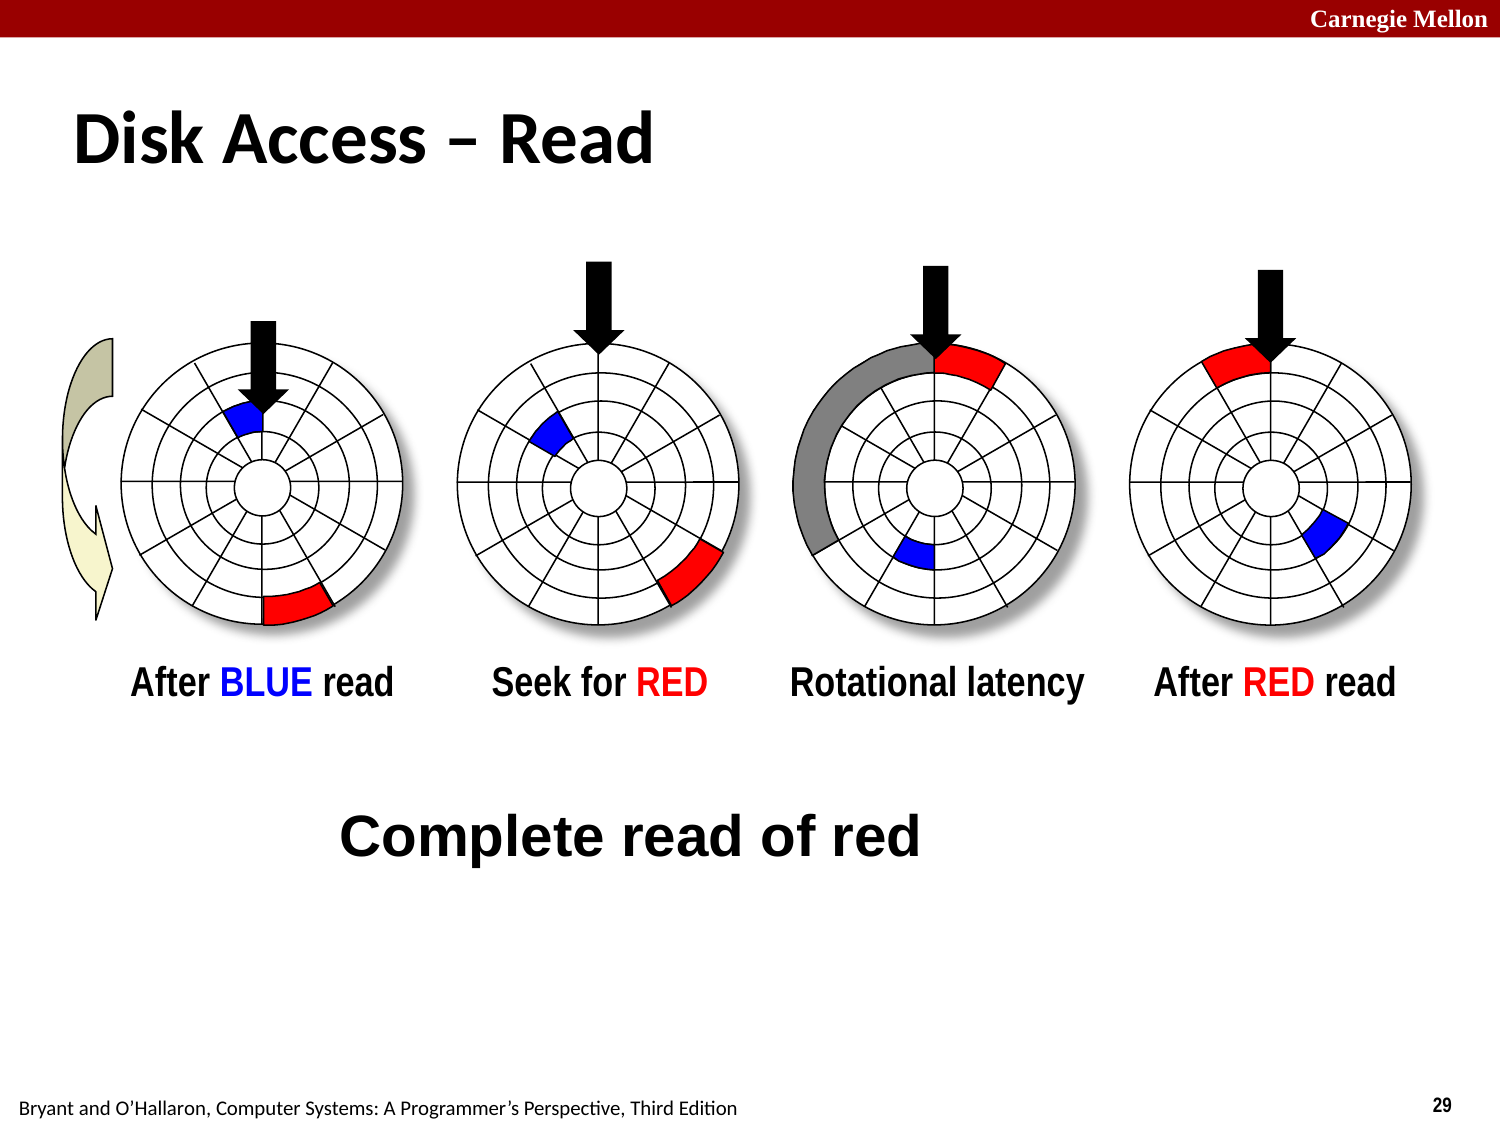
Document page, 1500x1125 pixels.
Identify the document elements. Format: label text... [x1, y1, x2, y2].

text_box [1128, 270, 1413, 627]
text_box Rotational latency [737, 647, 1100, 713]
text_box [62, 338, 113, 621]
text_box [456, 262, 741, 627]
text_box After BLUE read [87, 647, 438, 713]
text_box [120, 321, 405, 627]
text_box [792, 266, 1077, 627]
text_box Complete read of red [324, 737, 1213, 875]
title Disk Access – Read [58, 71, 1305, 197]
text_box After RED read [1100, 647, 1450, 713]
text_box Seek for RED [449, 647, 737, 713]
